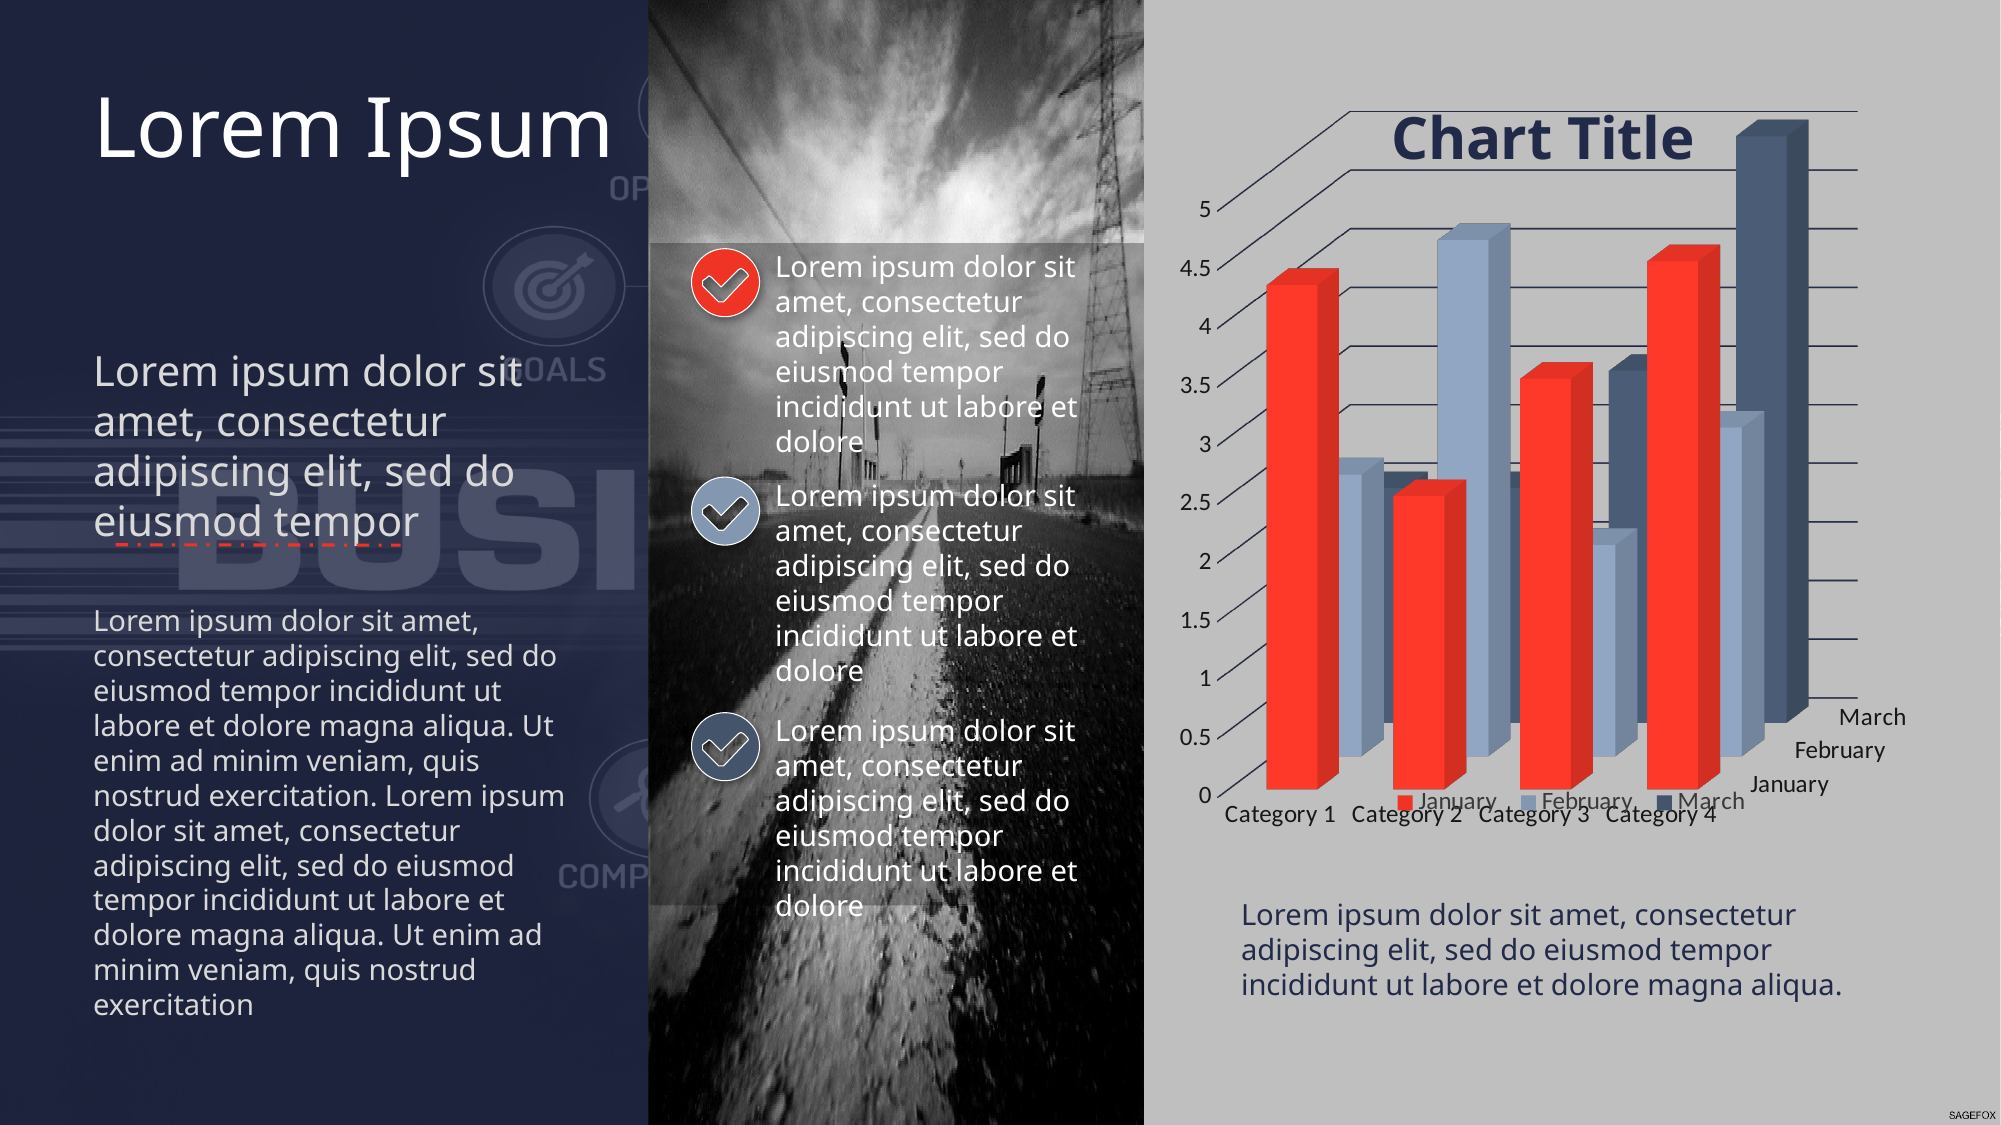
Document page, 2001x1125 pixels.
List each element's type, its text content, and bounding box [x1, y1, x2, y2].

text_box Lorem Ipsum [78, 66, 649, 182]
text_box Lorem ipsum dolor sit amet, consectetur adipiscing elit, sed do eiusmod tempor incididunt ut labore et dolore magna aliqua. [1226, 906, 1909, 1009]
text_box Lorem ipsum dolor sit amet, consectetur adipiscing elit, sed do eiusmod tempor incididunt ut labore et dolore [775, 477, 1121, 687]
picture [1924, 0, 2001, 1125]
text_box [691, 248, 760, 317]
chart [1159, 10, 1975, 906]
text_box [691, 477, 760, 546]
text_box [691, 712, 760, 781]
text_box [647, 0, 1143, 1125]
text_box Lorem ipsum dolor sit amet, consectetur adipiscing elit, sed do eiusmod tempor incididunt ut labore et dolore [775, 712, 1121, 923]
text_box [1143, 0, 2000, 1125]
text_box Lorem ipsum dolor sit amet, consectetur adipiscing elit, sed do eiusmod tempor incididunt ut labore et dolore [775, 248, 1121, 459]
text_box [649, 242, 1143, 907]
text_box Lorem ipsum dolor sit amet, consectetur adipiscing elit, sed do eiusmod tempor [78, 337, 604, 552]
text_box Lorem ipsum dolor sit amet, consectetur adipiscing elit, sed do eiusmod tempor incididunt ut labore et dolore magna aliqua. Ut enim ad minim veniam, quis nostrud exercitation. Lorem ipsum dolor sit amet, consectetur adipiscing elit, sed do eiusmod tempor incididunt ut labore et dolore magna aliqua. Ut enim ad minim veniam, quis nostrud exercitation [78, 594, 604, 1074]
